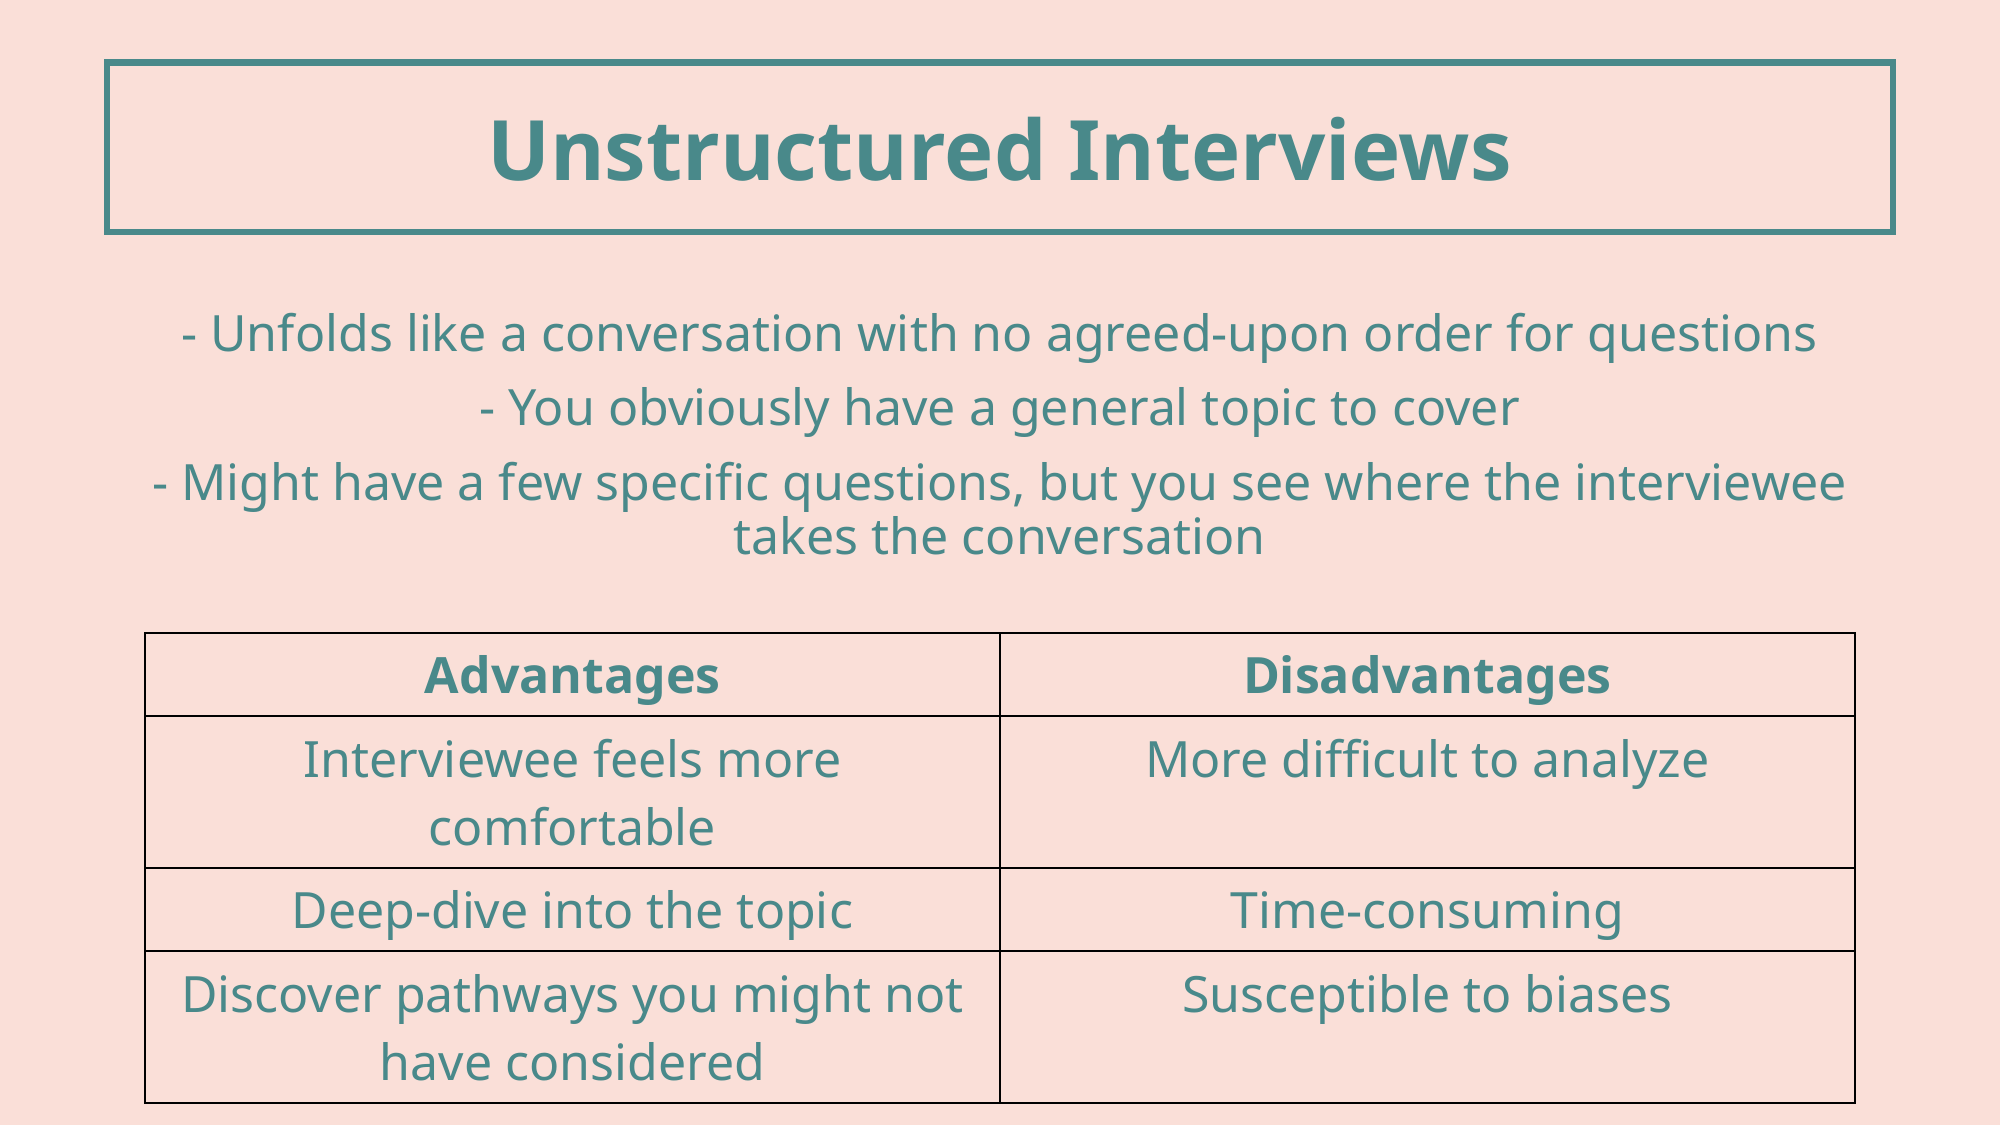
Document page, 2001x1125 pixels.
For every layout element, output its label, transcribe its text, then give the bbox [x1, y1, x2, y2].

table_cell Interviewee feels more comfortable [146, 717, 999, 867]
table_cell Deep-dive into the topic [146, 869, 999, 950]
table_header Disadvantages [1001, 634, 1854, 715]
subtitle - Unfolds like a conversation with no agreed-upon order for questions - You obviously have a general topic to cover - Might have a few specific questions, but you see where the interviewee takes the conversation [107, 300, 1893, 633]
table_cell Time-consuming [1001, 869, 1854, 950]
table_cell More difficult to analyze [1001, 717, 1854, 867]
table_cell Discover pathways you might not have considered [146, 952, 999, 1102]
text_box Unstructured Interviews [106, 61, 1894, 233]
table_header Advantages [146, 634, 999, 715]
table_cell Susceptible to biases [1001, 952, 1854, 1102]
